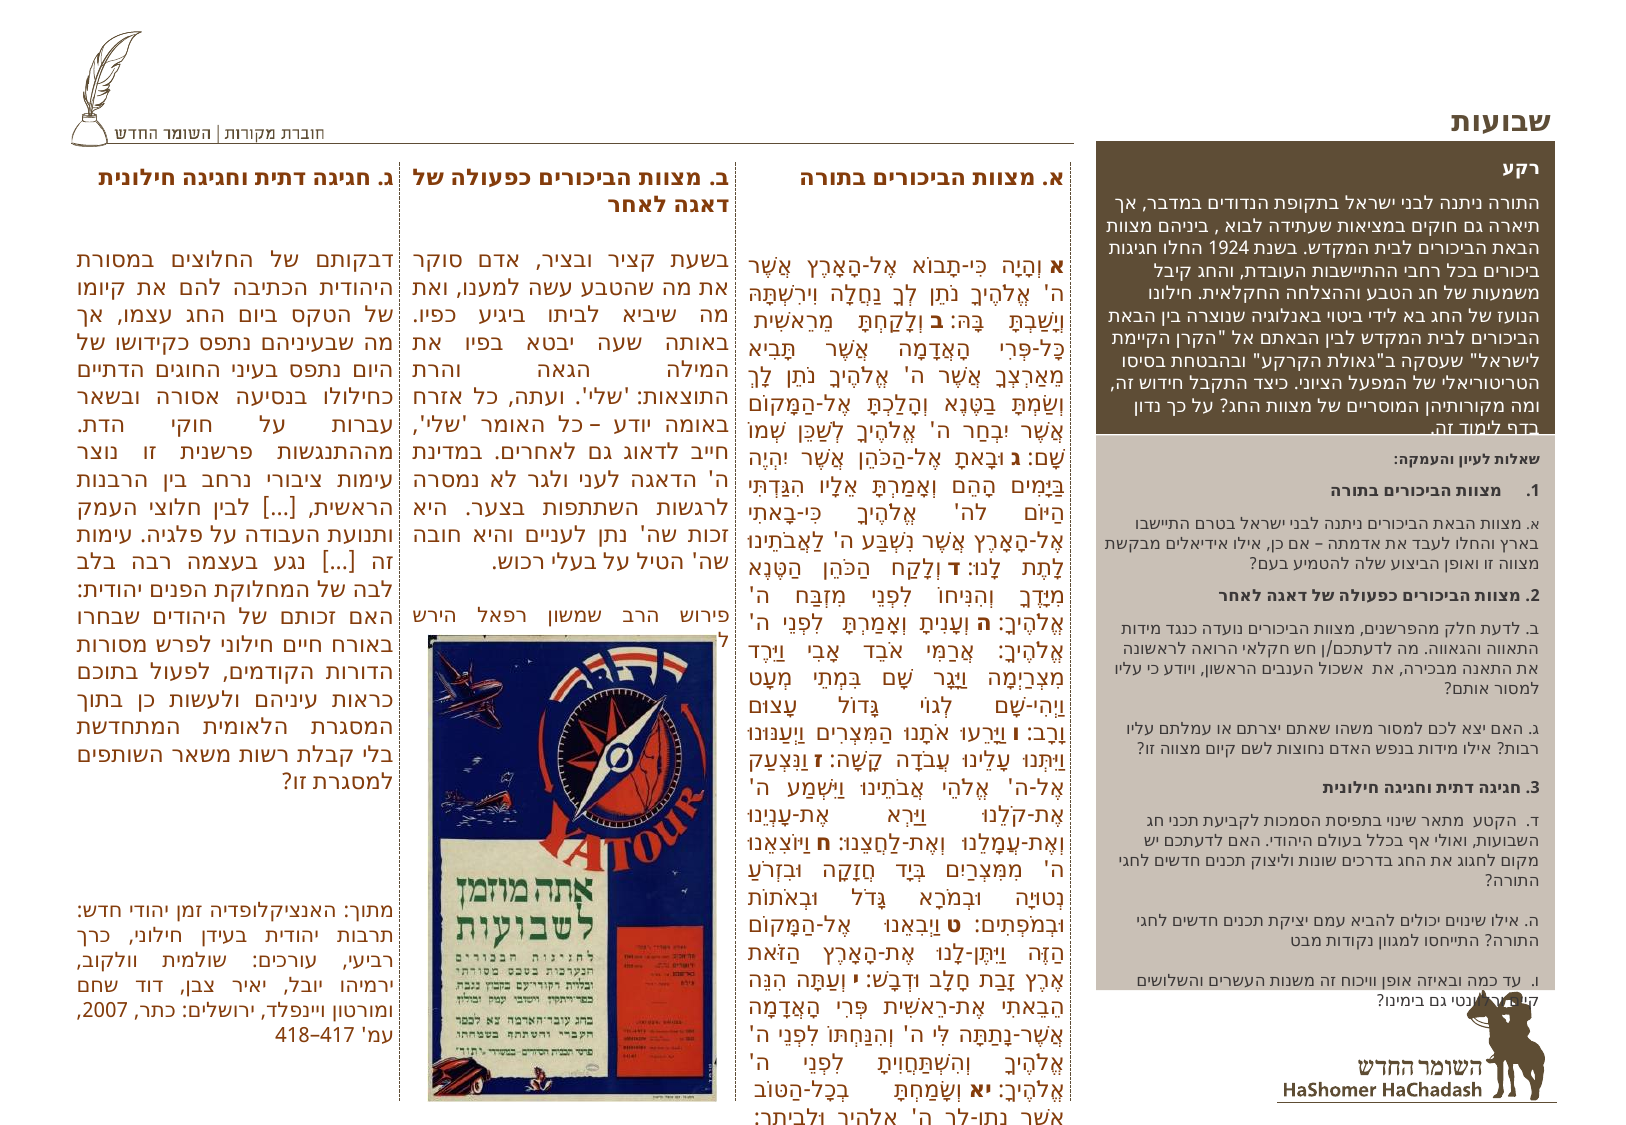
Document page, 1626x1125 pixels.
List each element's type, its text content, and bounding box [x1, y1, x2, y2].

picture [427, 634, 717, 1102]
title שבועות [334, 99, 1566, 142]
text_box רקע התורה ניתנה לבני ישראל בתקופת הנדודים במדבר, אך תיארה גם חוקים במציאות שעתידה לבוא , ביניהם מצוות הבאת הביכורים לבית המקדש. בשנת 1924 החלו חגיגות ביכורים בכל רחבי ההתיישבות העובדת, והחג קיבל משמעות של חג הטבע וההצלחה החקלאית. חילונו הנועז של החג בא לידי ביטוי באנלוגיה שנוצרה בין הבאת הביכורים לבית המקדש לבין הבאתם אל "הקרן הקיימת לישראל" שעסקה ב"גאולת הקרקע" ובהבטחת בסיסו הטריטוריאלי של המפעל הציוני. כיצד התקבל חידוש זה, ומה מקורותיהן המוסריים של מצוות החג? על כך נדון בדף לימוד זה. [1095, 140, 1556, 434]
text_box א. מצוות הביכורים בתורה א וְהָיָה כִּי-תָבוֹא אֶל-הָאָרֶץ אֲשֶׁר ה' אֱלֹהֶיךָ נֹתֵן לְךָ נַחֲלָה וִירִשְׁתָּהּ וְיָשַׁבְתָּ בָּהּ: ב וְלָקַחְתָּ מֵרֵאשִׁית כָּל-פְּרִי הָאֲדָמָה אֲשֶׁר תָּבִיא מֵאַרְצְךָ אֲשֶׁר ה' אֱלֹהֶיךָ נֹתֵן לָךְ וְשַׂמְתָּ בַטֶּנֶא וְהָלַכְתָּ אֶל-הַמָּקוֹם אֲשֶׁר יִבְחַר ה' אֱלֹהֶיךָ לְשַׁכֵּן שְׁמוֹ שָׁם: ג וּבָאתָ אֶל-הַכֹּהֵן אֲשֶׁר יִהְיֶה בַּיָּמִים הָהֵם וְאָמַרְתָּ אֵלָיו הִגַּדְתִּי הַיּוֹם לה' אֱלֹהֶיךָ כִּי-בָאתִי אֶל-הָאָרֶץ אֲשֶׁר נִשְׁבַּע ה' לַאֲבֹתֵינוּ לָתֶת לָנוּ: ד וְלָקַח הַכֹּהֵן הַטֶּנֶא מִיָּדֶךָ וְהִנִּיחוֹ לִפְנֵי מִזְבַּח ה' אֱלֹהֶיךָ: ה וְעָנִיתָ וְאָמַרְתָּ לִפְנֵי ה' אֱלֹהֶיךָ: אֲרַמִּי אֹבֵד אָבִי וַיֵּרֶד מִצְרַיְמָה וַיָּגָר שָׁם בִּמְתֵי מְעָט וַיְהִי-שָׁם לְגוֹי גָּדוֹל עָצוּם וָרָב: ו וַיָּרֵעוּ אֹתָנוּ הַמִּצְרִים וַיְעַנּוּנוּ וַיִּתְּנוּ עָלֵינוּ עֲבֹדָה קָשָׁה: ז וַנִּצְעַק אֶל-ה' אֱלֹהֵי אֲבֹתֵינוּ וַיִּשְׁמַע ה' אֶת-קֹלֵנוּ וַיַּרְא אֶת-עָנְיֵנוּ וְאֶת-עֲמָלֵנוּ וְאֶת-לַחֲצֵנוּ: ח וַיּוֹצִאֵנוּ ה' מִמִּצְרַיִם בְּיָד חֲזָקָה וּבִזְרֹעַ נְטוּיָה וּבְמֹרָא גָּדֹל וּבְאֹתוֹת וּבְמֹפְתִים: ט וַיְבִאֵנוּ אֶל-הַמָּקוֹם הַזֶּה וַיִּתֶּן-לָנוּ אֶת-הָאָרֶץ הַזֹּאת אֶרֶץ זָבַת חָלָב וּדְבָשׁ: י וְעַתָּה הִנֵּה הֵבֵאתִי אֶת-רֵאשִׁית פְּרִי הָאֲדָמָה אֲשֶׁר-נָתַתָּה לִּי ה' וְהִנַּחְתּוֹ לִפְנֵי ה' אֱלֹהֶיךָ וְהִשְׁתַּחֲוִיתָ לִפְנֵי ה' אֱלֹהֶיךָ: יא וְשָׂמַחְתָּ בְכָל-הַטּוֹב אֲשֶׁר נָתַן-לְךָ ה' אֱלֹהֶיךָ וּלְבֵיתֶךָ: אַתָּה וְהַלֵּוִי וְהַגֵּר אֲשֶׁר בְּקִרְבֶּךָ. דברים פרק כו, פסוקים א– יא [739, 161, 1074, 1125]
text_box שאלות לעיון והעמקה: מצוות הביכורים בתורה א. מצוות הבאת הביכורים ניתנה לבני ישראל בטרם התיישבו בארץ והחלו לעבד את אדמתה – אם כן, אילו אידיאלים מבקשת מצווה זו ואופן הביצוע שלה להטמיע בעם? 2. מצוות הביכורים כפעולה של דאגה לאחר ב. לדעת חלק מהפרשנים, מצוות הביכורים נועדה כנגד מידות התאווה והגאווה. מה לדעתכם/ן חש חקלאי הרואה לראשונה את התאנה מבכירה, את אשכול הענבים הראשון, ויודע כי עליו למסור אותם? ג. האם יצא לכם למסור משהו שאתם יצרתם או עמלתם עליו רבות? אילו מידות בנפש האדם נחוצות לשם קיום מצווה זו? 3. חגיגה דתית וחגיגה חילונית ד. הקטע מתאר שינוי בתפיסת הסמכות לקביעת תכני חג השבועות, ואולי אף בכלל בעולם היהודי. האם לדעתכם יש מקום לחגוג את החג בדרכים שונות וליצוק תכנים חדשים לחגי התורה? ה. אילו שינוים יכולים להביא עמם יציקת תכנים חדשים לחגי התורה? התייחסו למגוון נקודות מבט ו. עד כמה ובאיזה אופן וויכוח זה משנות העשרים והשלושים קיים ורלוונטי גם בימינו? [1095, 434, 1556, 991]
text_box ב. מצוות הביכורים כפעולה של דאגה לאחר בשעת קציר ובציר, אדם סוקר את מה שהטבע עשה למענו, ואת מה שיביא לביתו ביגיע כפיו. באותה שעה יבטא בפיו את המילה הגאה והרת התוצאות: 'שלי'. ועתה, כל אזרח באומה יודע – כל האומר 'שלי', חייב לדאוג גם לאחרים. במדינת ה' הדאגה לעני ולגר לא נמסרה לרגשות השתתפות בצער. היא זכות שה' נתן לעניים והיא חובה שה' הטיל על בעלי רכוש. פירוש הרב שמשון רפאל הירש לתורה, פרשת קדושים, ויקרא יט ב [404, 161, 738, 1103]
text_box ג. חגיגה דתית וחגיגה חילונית דבקותם של החלוצים במסורת היהודית הכתיבה להם את קיומו של הטקס ביום החג עצמו, אך מה שבעיניהם נתפס כקידושו של היום נתפס בעיני החוגים הדתיים כחילולו בנסיעה אסורה ובשאר עברות על חוקי הדת. מההתנגשות פרשנית זו נוצר עימות ציבורי נרחב בין הרבנות הראשית, [...] לבין חלוצי העמק ותנועת העבודה על פלגיה. עימות זה [...] נגע בעצמה רבה בלב לבה של המחלוקת הפנים יהודית: האם זכותם של היהודים שבחרו באורח חיים חילוני לפרש מסורות הדורות הקודמים, לפעול בתוכם כראות עיניהם ולעשות כן בתוך המסגרת הלאומית המתחדשת בלי קבלת רשות משאר השותפים למסגרת זו? מתוך: האנציקלופדיה זמן יהודי חדש: תרבות יהודית בעידן חילוני, כרך רביעי, עורכים: שולמית וולקוב, ירמיהו יובל, יאיר צבן, דוד שחם ומורטון ויינפלד, ירושלים: כתר, 2007, עמ' 417–418 [68, 161, 403, 1103]
